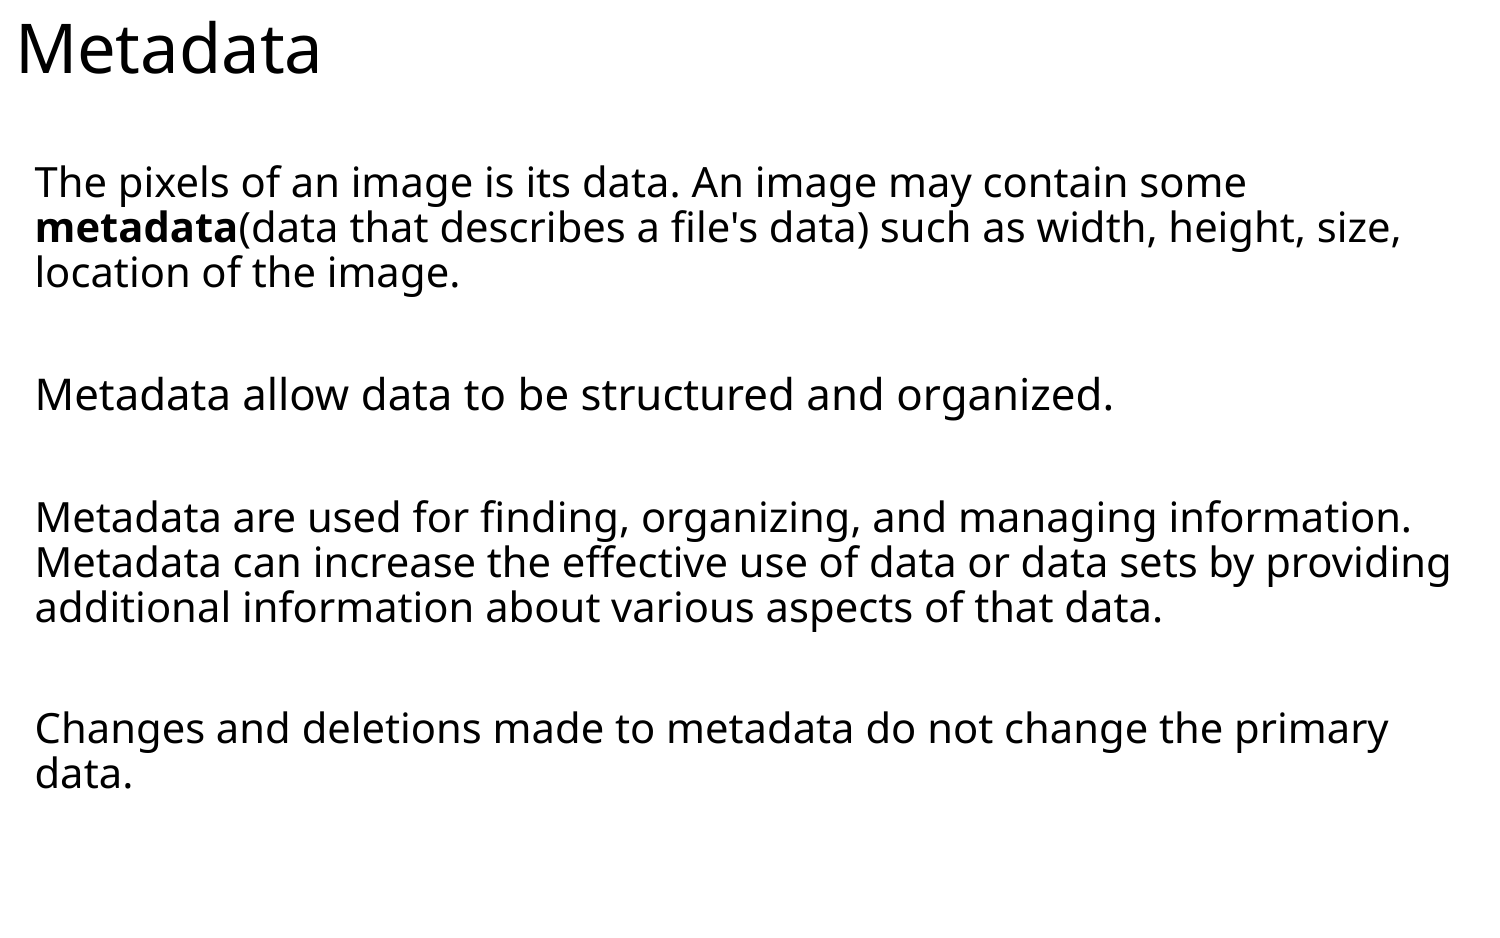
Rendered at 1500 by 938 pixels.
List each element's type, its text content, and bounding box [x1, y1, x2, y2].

title Metadata [0, 0, 1274, 104]
list The pixels of an image is its data. An image may contain some metadata(data that describes a file's data) such as width, height, size, location of the image. Metadata allow data to be structured and organized. Metadata are used for finding, organizing, and managing information. Metadata can increase the effective use of data or data sets by providing additional information about various aspects of that data. Changes and deletions made to metadata do not change the primary data. [19, 87, 1481, 938]
